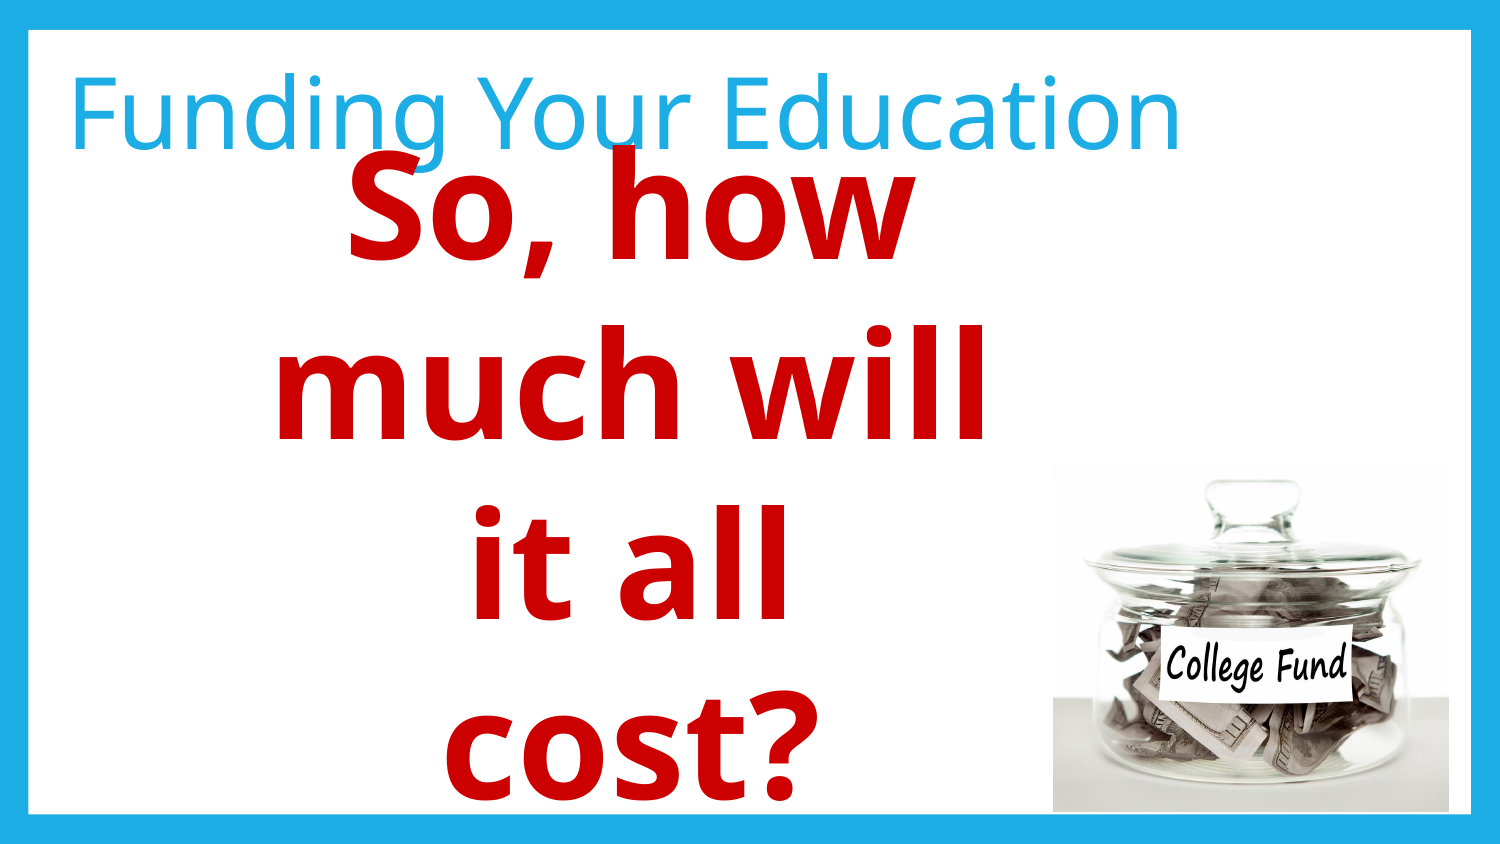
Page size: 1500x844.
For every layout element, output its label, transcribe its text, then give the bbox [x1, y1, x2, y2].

title Funding Your Education [51, 47, 1449, 180]
picture [1053, 466, 1450, 813]
text_box So, how much will it all cost? [245, 161, 1017, 777]
